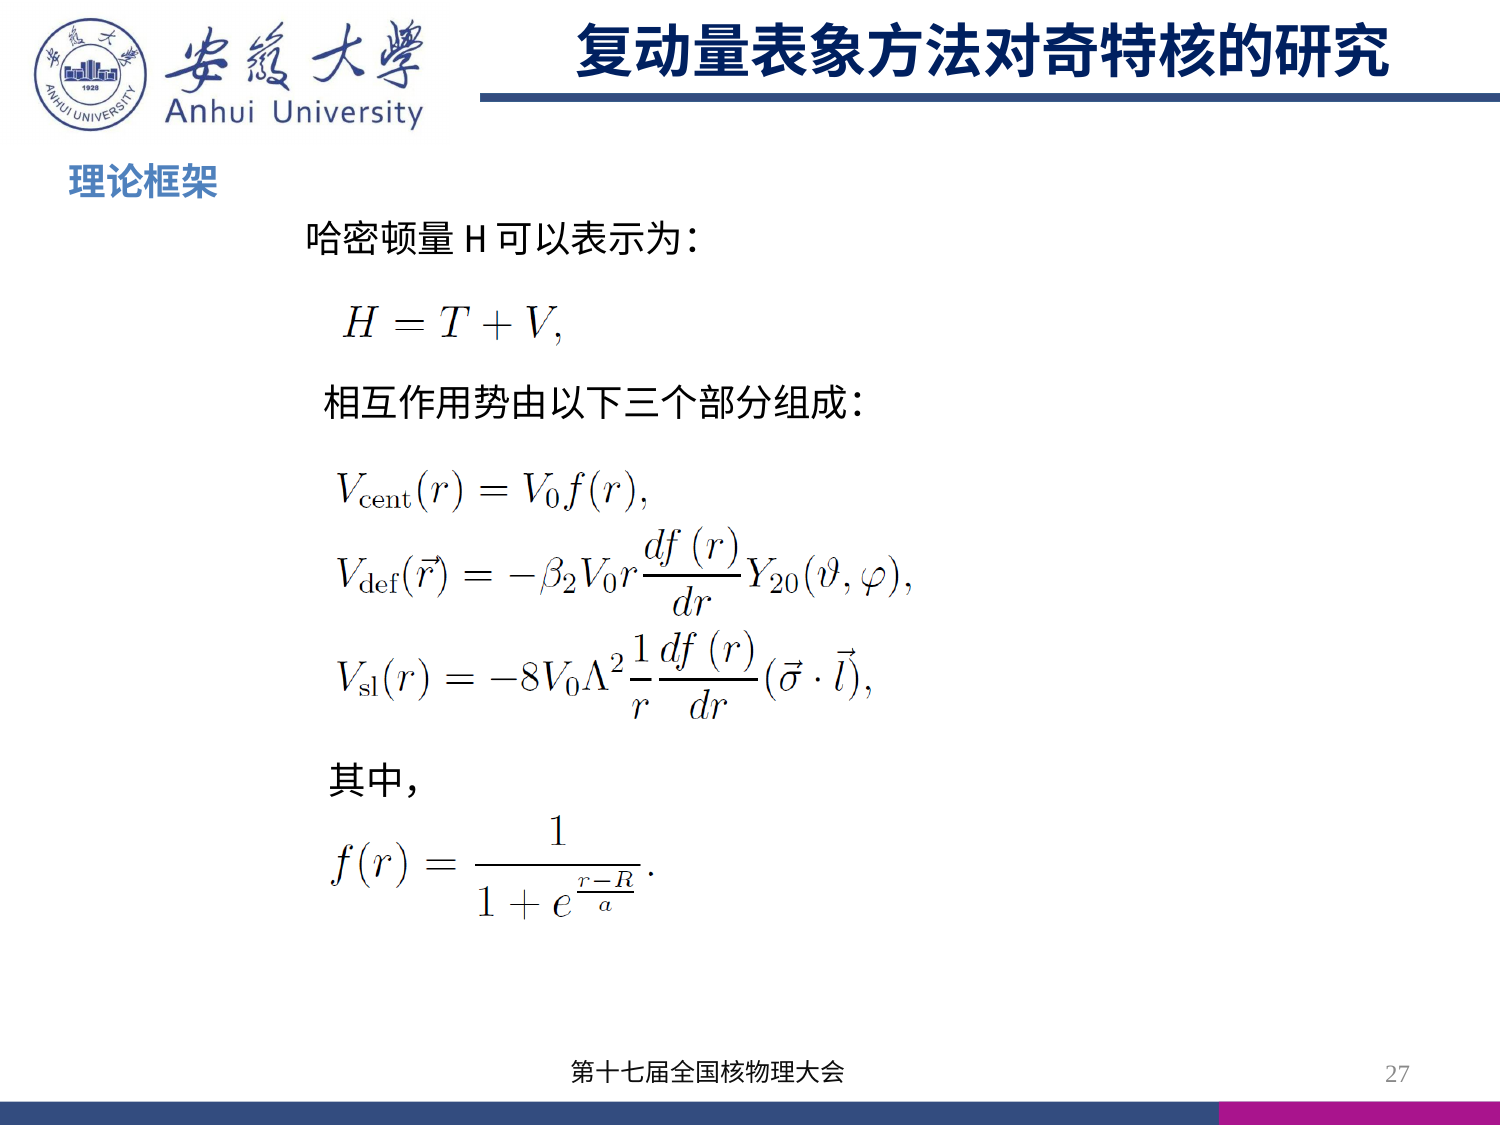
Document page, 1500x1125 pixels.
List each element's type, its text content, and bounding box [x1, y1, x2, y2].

text_box 哈密顿量H可以表示为： [290, 208, 736, 268]
text_box 理论框架 [54, 150, 234, 211]
text_box 复动量表象方法对奇特核的研究 [560, 0, 1424, 92]
text_box 相互作用势由以下三个部分组成： [308, 371, 901, 432]
slide_number 27 [1074, 1042, 1425, 1103]
picture [329, 291, 582, 353]
picture [319, 455, 928, 730]
picture [313, 804, 674, 930]
footer 第十七届全国核物理大会 [465, 1041, 951, 1102]
text_box 其中， [313, 749, 457, 803]
picture [0, 2, 450, 145]
